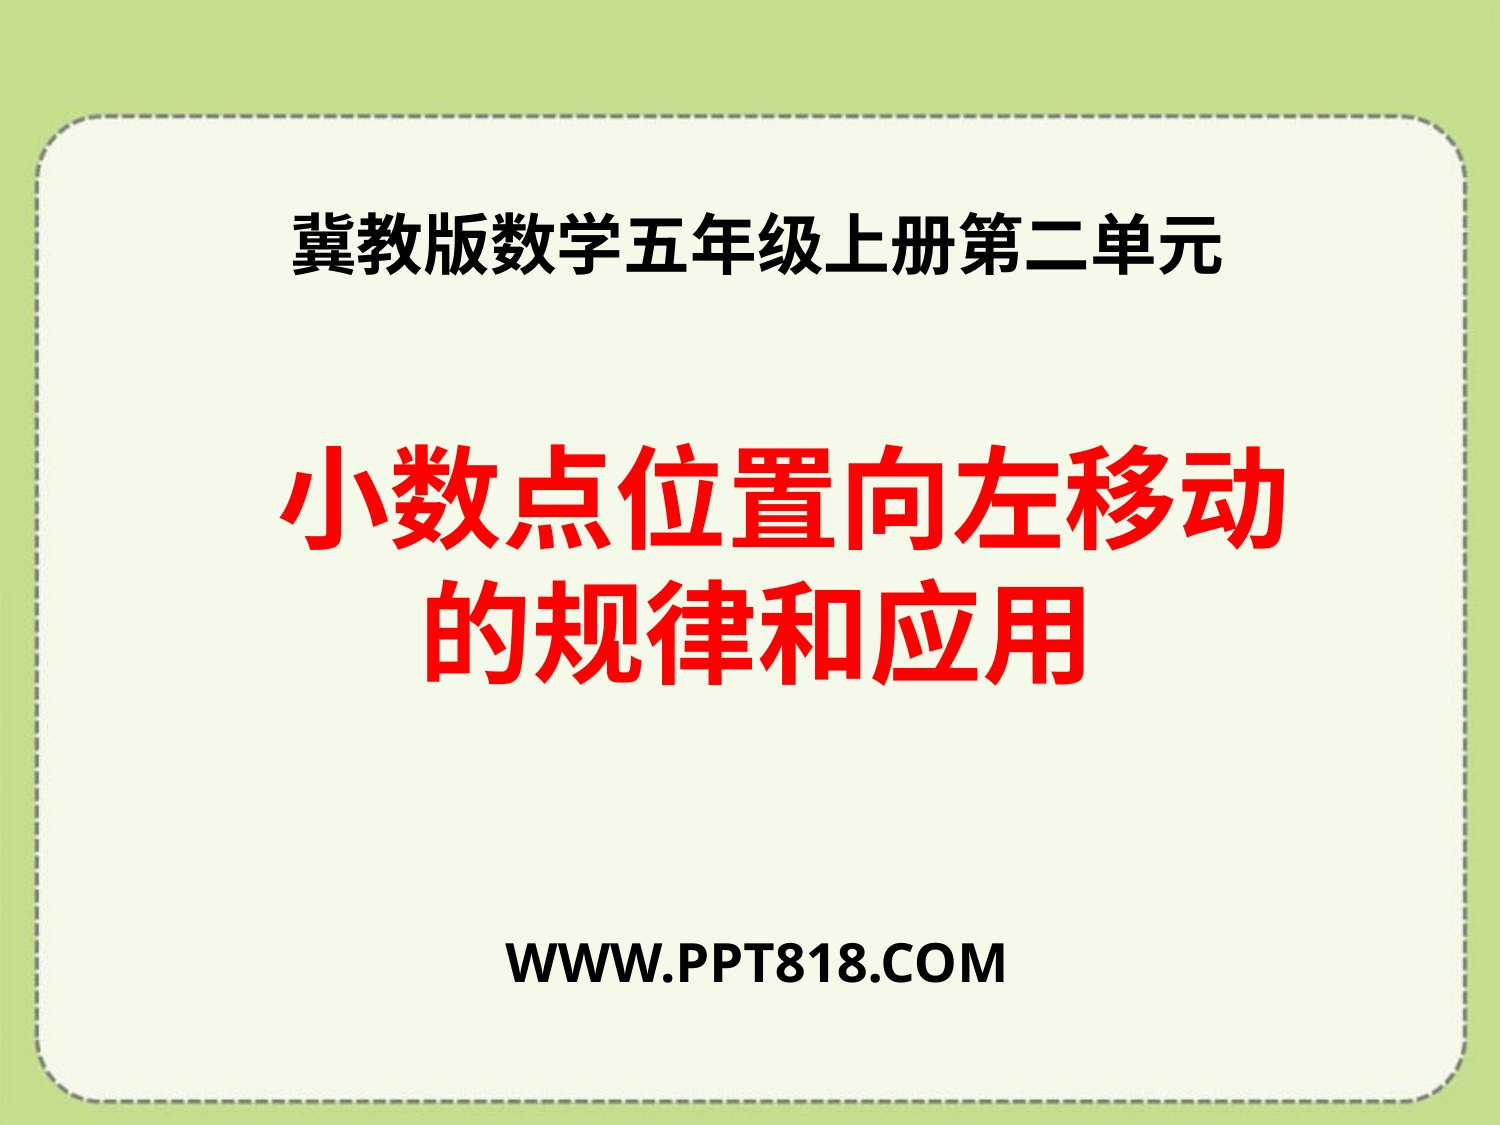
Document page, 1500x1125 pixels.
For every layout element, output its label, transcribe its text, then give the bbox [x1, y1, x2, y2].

picture [0, 0, 1500, 1125]
text_box 小数点位置向左移动的规律和应用 [178, 420, 1336, 706]
text_box WWW.PPT818.COM [434, 914, 1080, 1001]
text_box 冀教版数学五年级上册第二单元 [136, 195, 1379, 291]
